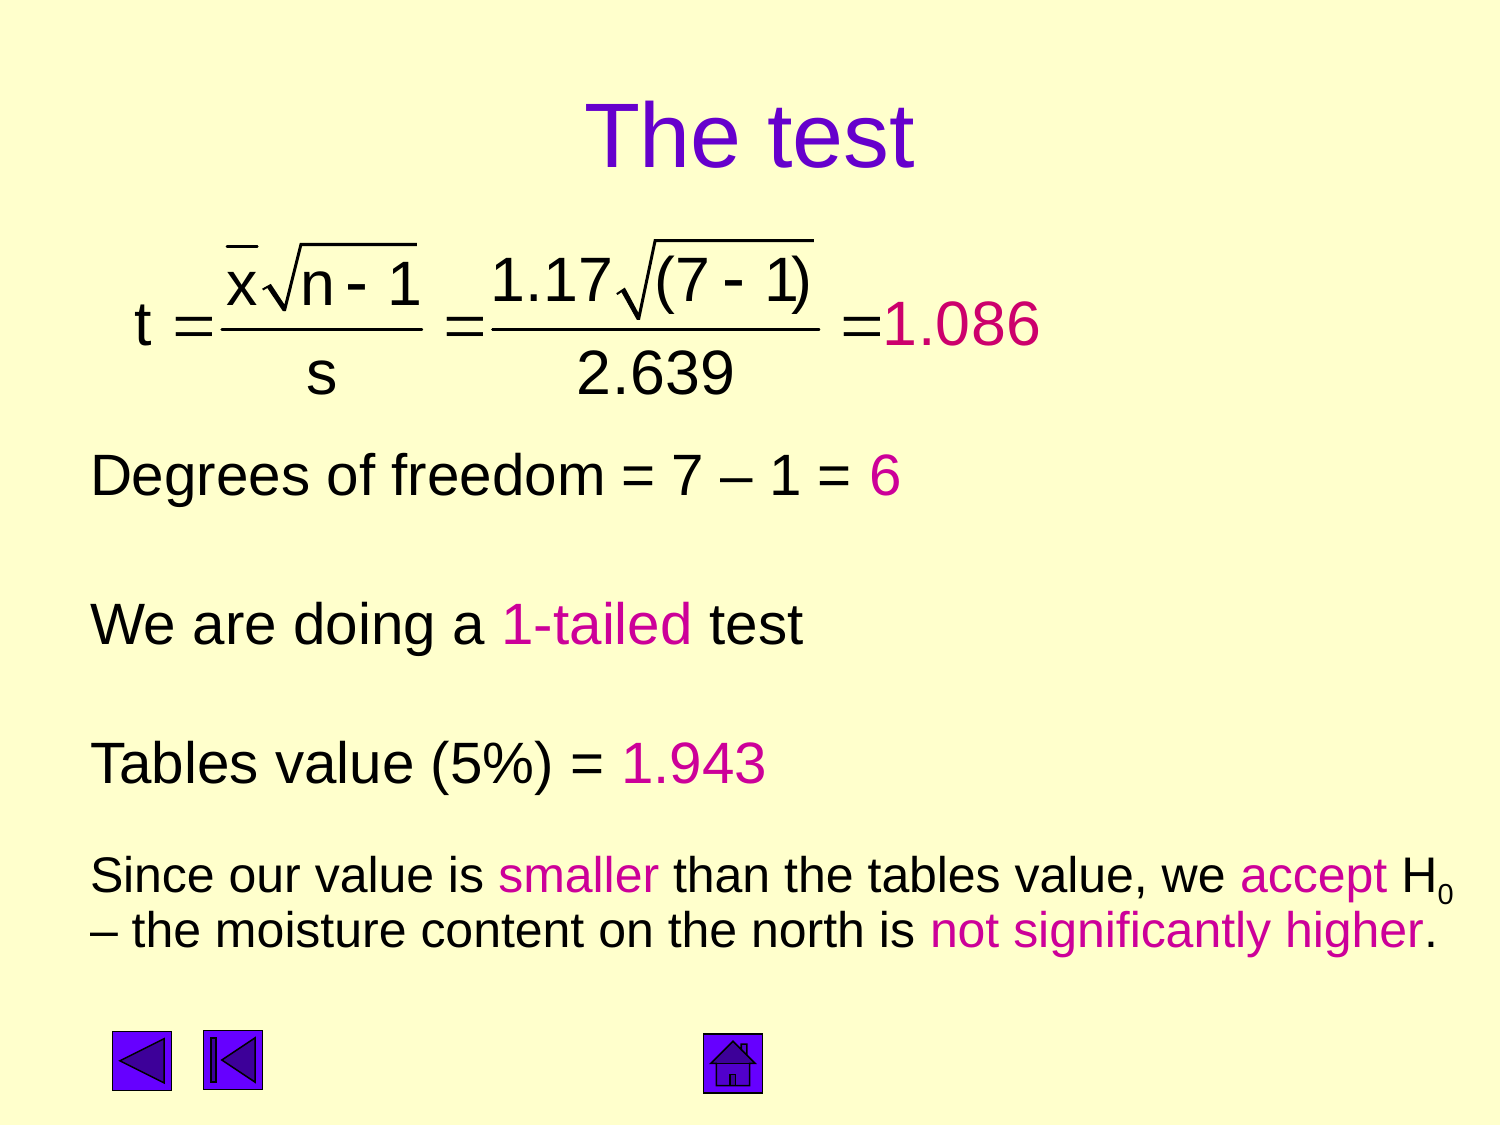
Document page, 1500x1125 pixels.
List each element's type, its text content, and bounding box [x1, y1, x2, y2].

text_box [203, 1030, 263, 1090]
title The test [112, 37, 1388, 225]
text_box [124, 224, 1051, 409]
text_box [112, 1031, 172, 1091]
text_box [703, 1033, 763, 1093]
list Degrees of freedom = 7 – 1 = 6 We are doing a 1-tailed test Tables value (5%) = 1.943 Since our value is smaller than the tables value, we accept H0 – the moisture content on the north is not significantly higher. [75, 437, 1500, 613]
